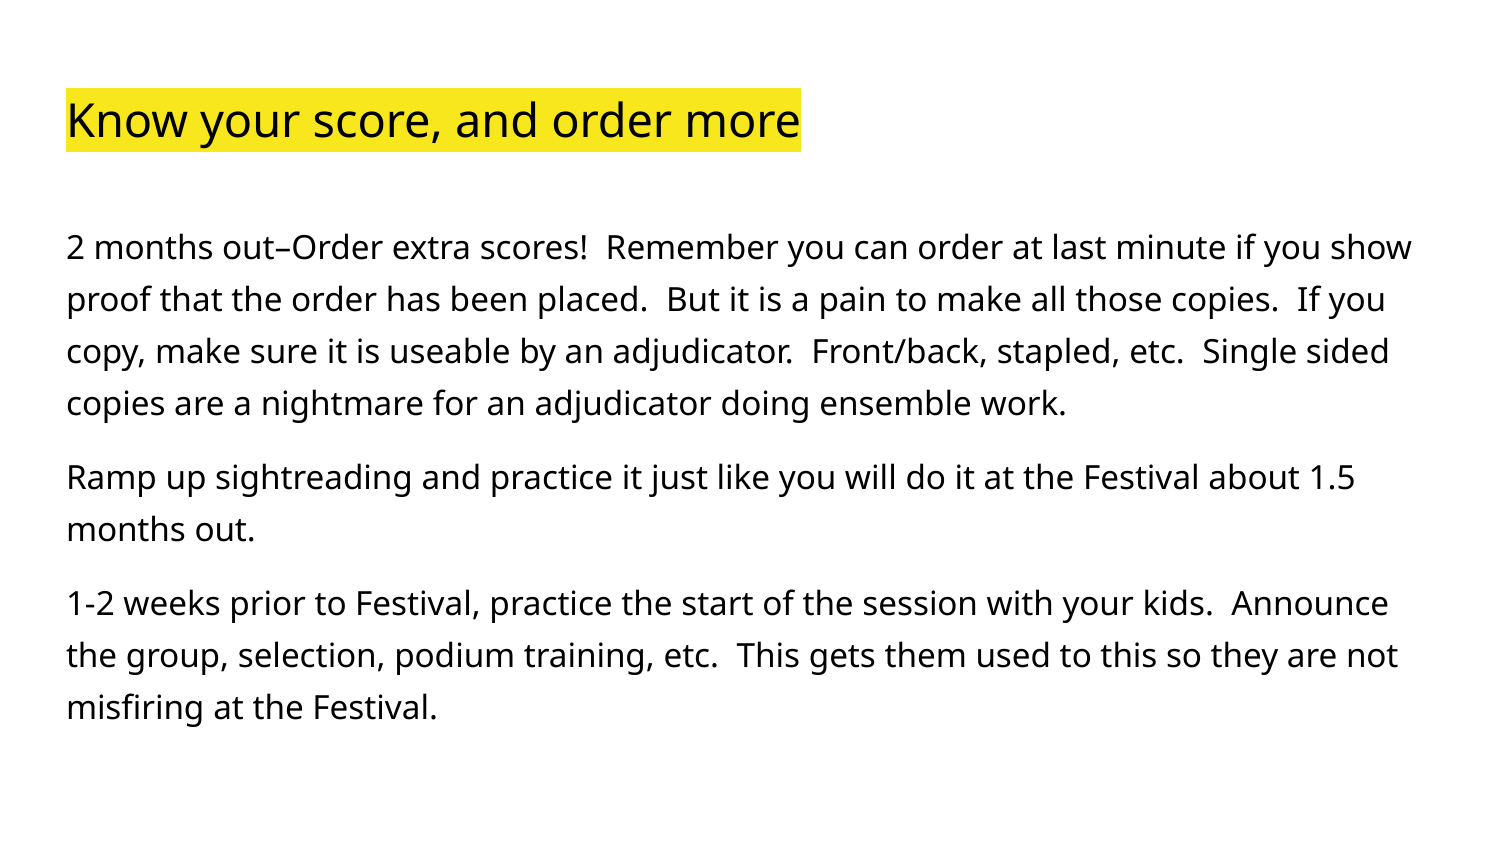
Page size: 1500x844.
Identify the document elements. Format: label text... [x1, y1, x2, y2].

title Know your score, and order more [51, 72, 1449, 167]
list 2 months out–Order extra scores! Remember you can order at last minute if you show proof that the order has been placed. But it is a pain to make all those copies. If you copy, make sure it is useable by an adjudicator. Front/back, stapled, etc. Single sided copies are a nightmare for an adjudicator doing ensemble work. Ramp up sightreading and practice it just like you will do it at the Festival about 1.5 months out. 1-2 weeks prior to Festival, practice the start of the session with your kids. Announce the group, selection, podium training, etc. This gets them used to this so they are not misfiring at the Festival. [51, 202, 1449, 750]
